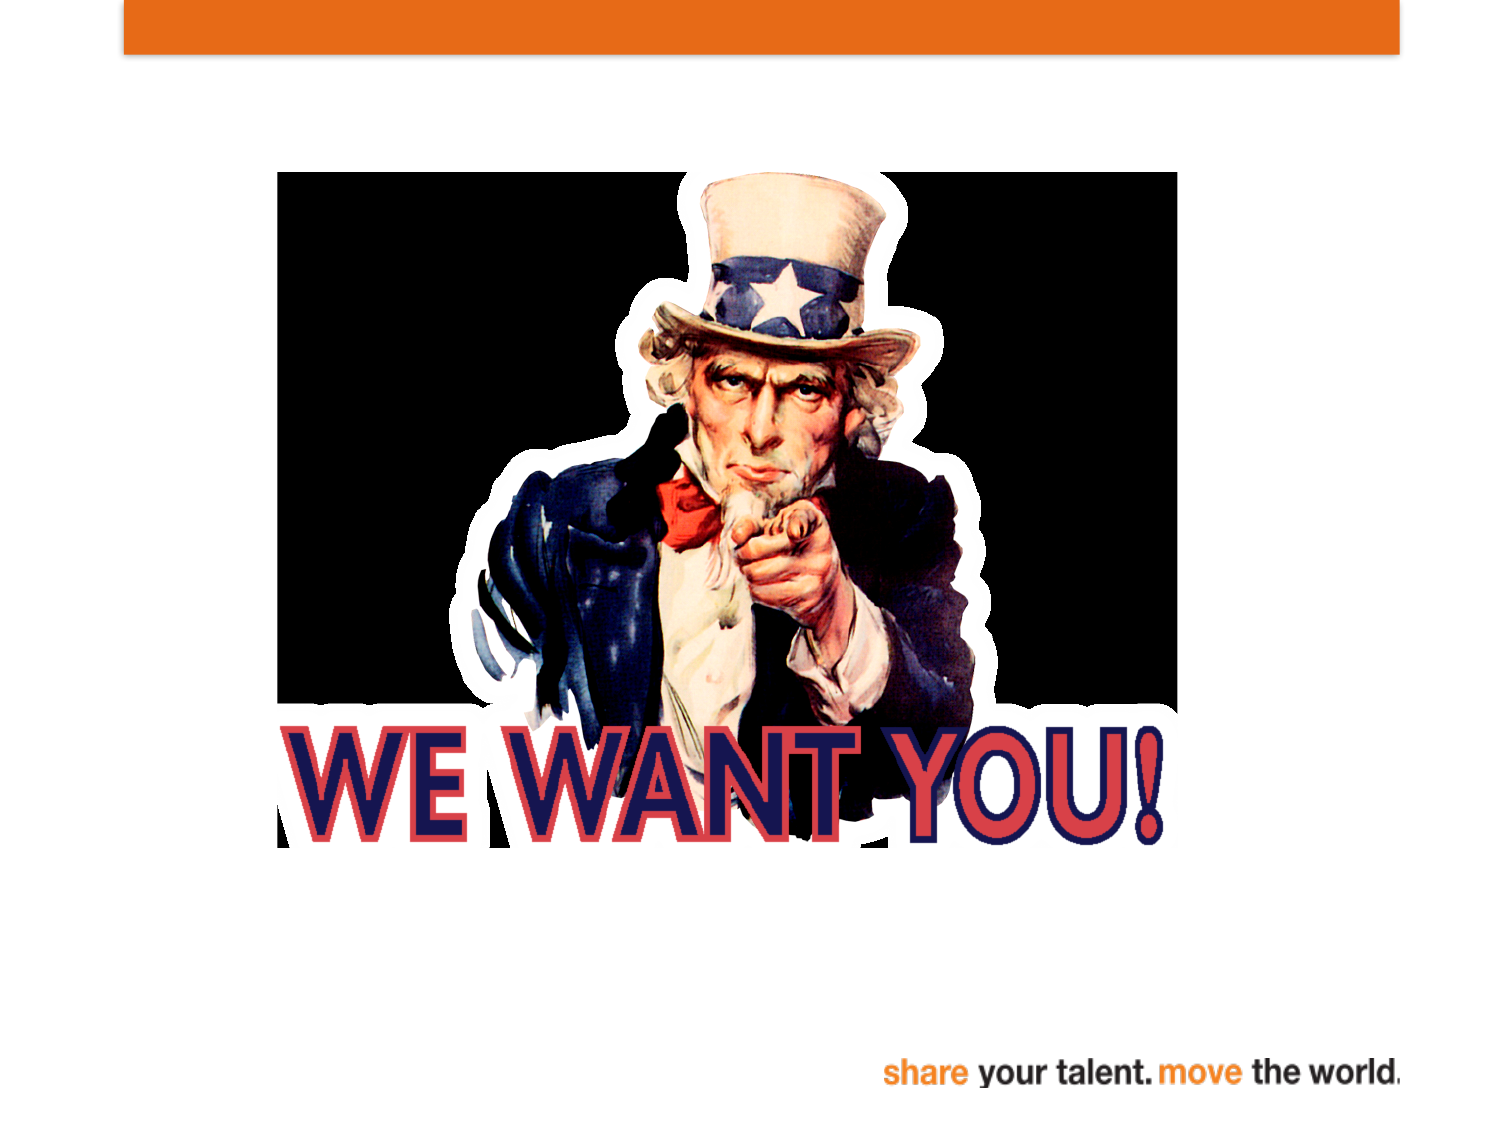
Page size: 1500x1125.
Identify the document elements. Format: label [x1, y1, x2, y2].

picture [277, 172, 1178, 848]
